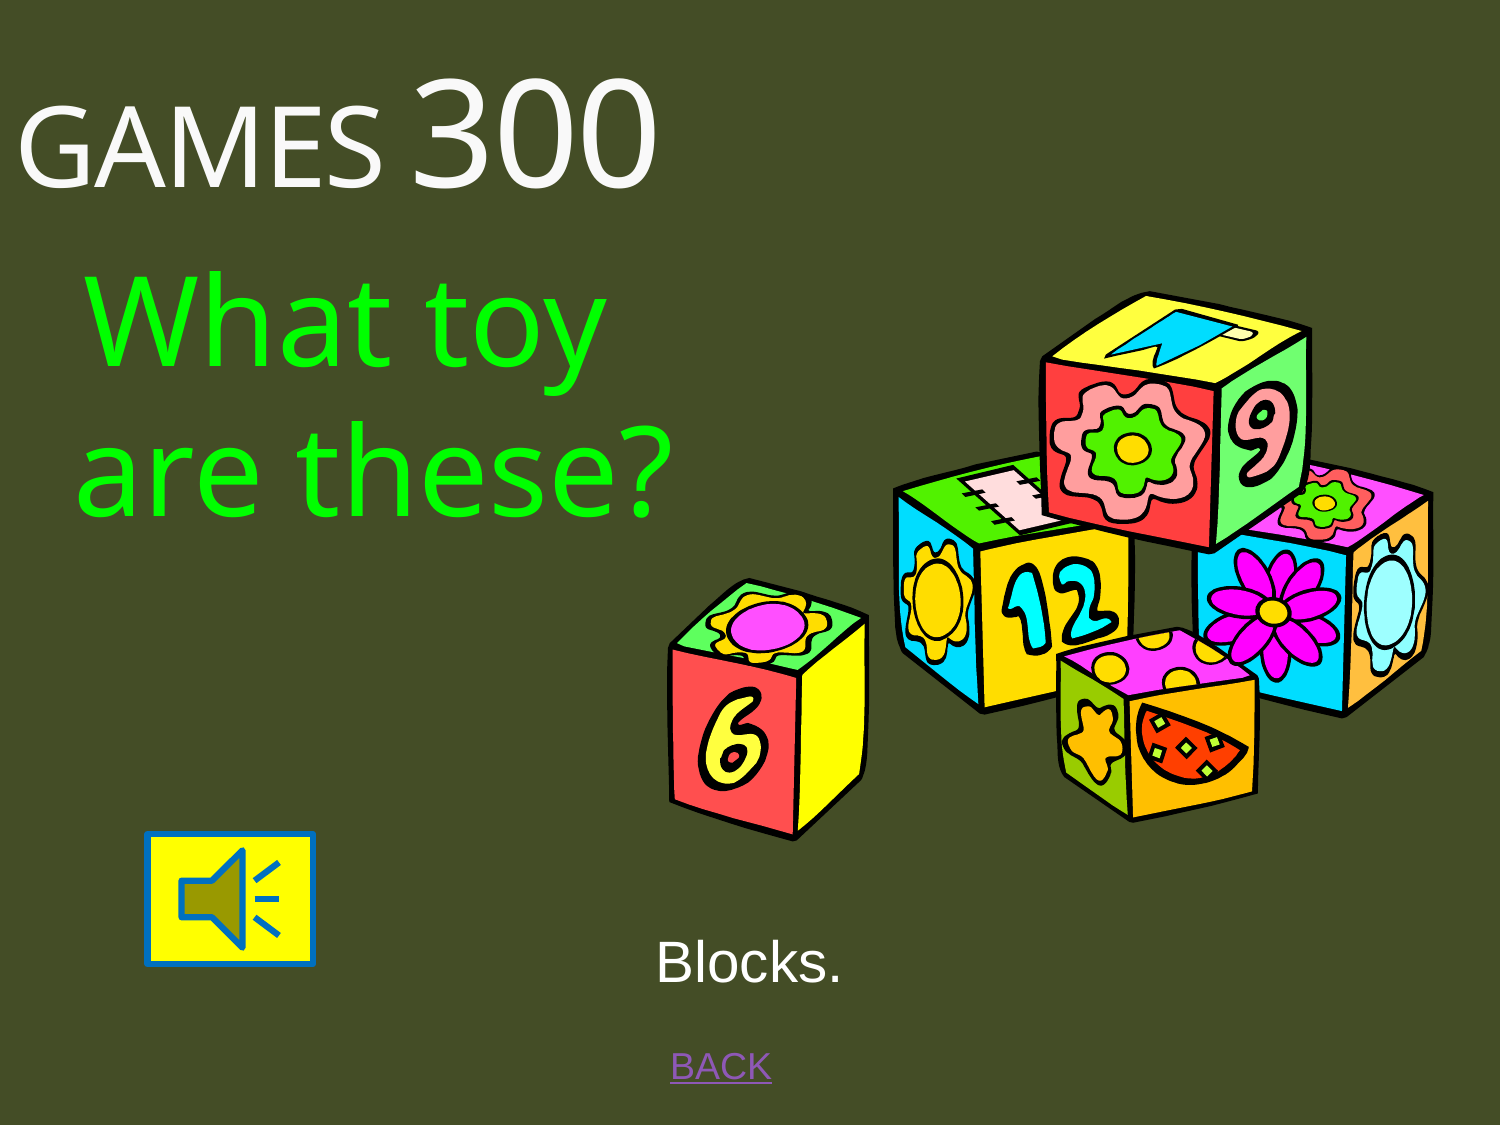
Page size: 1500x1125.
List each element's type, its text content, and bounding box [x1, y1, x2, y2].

text_box [144, 831, 316, 967]
picture [667, 291, 1434, 842]
text_box What toy are these? [0, 234, 691, 775]
text_box BACK [655, 1034, 809, 1095]
title GAMES 300 [0, 0, 1500, 225]
text_box Blocks. [0, 916, 1500, 1002]
